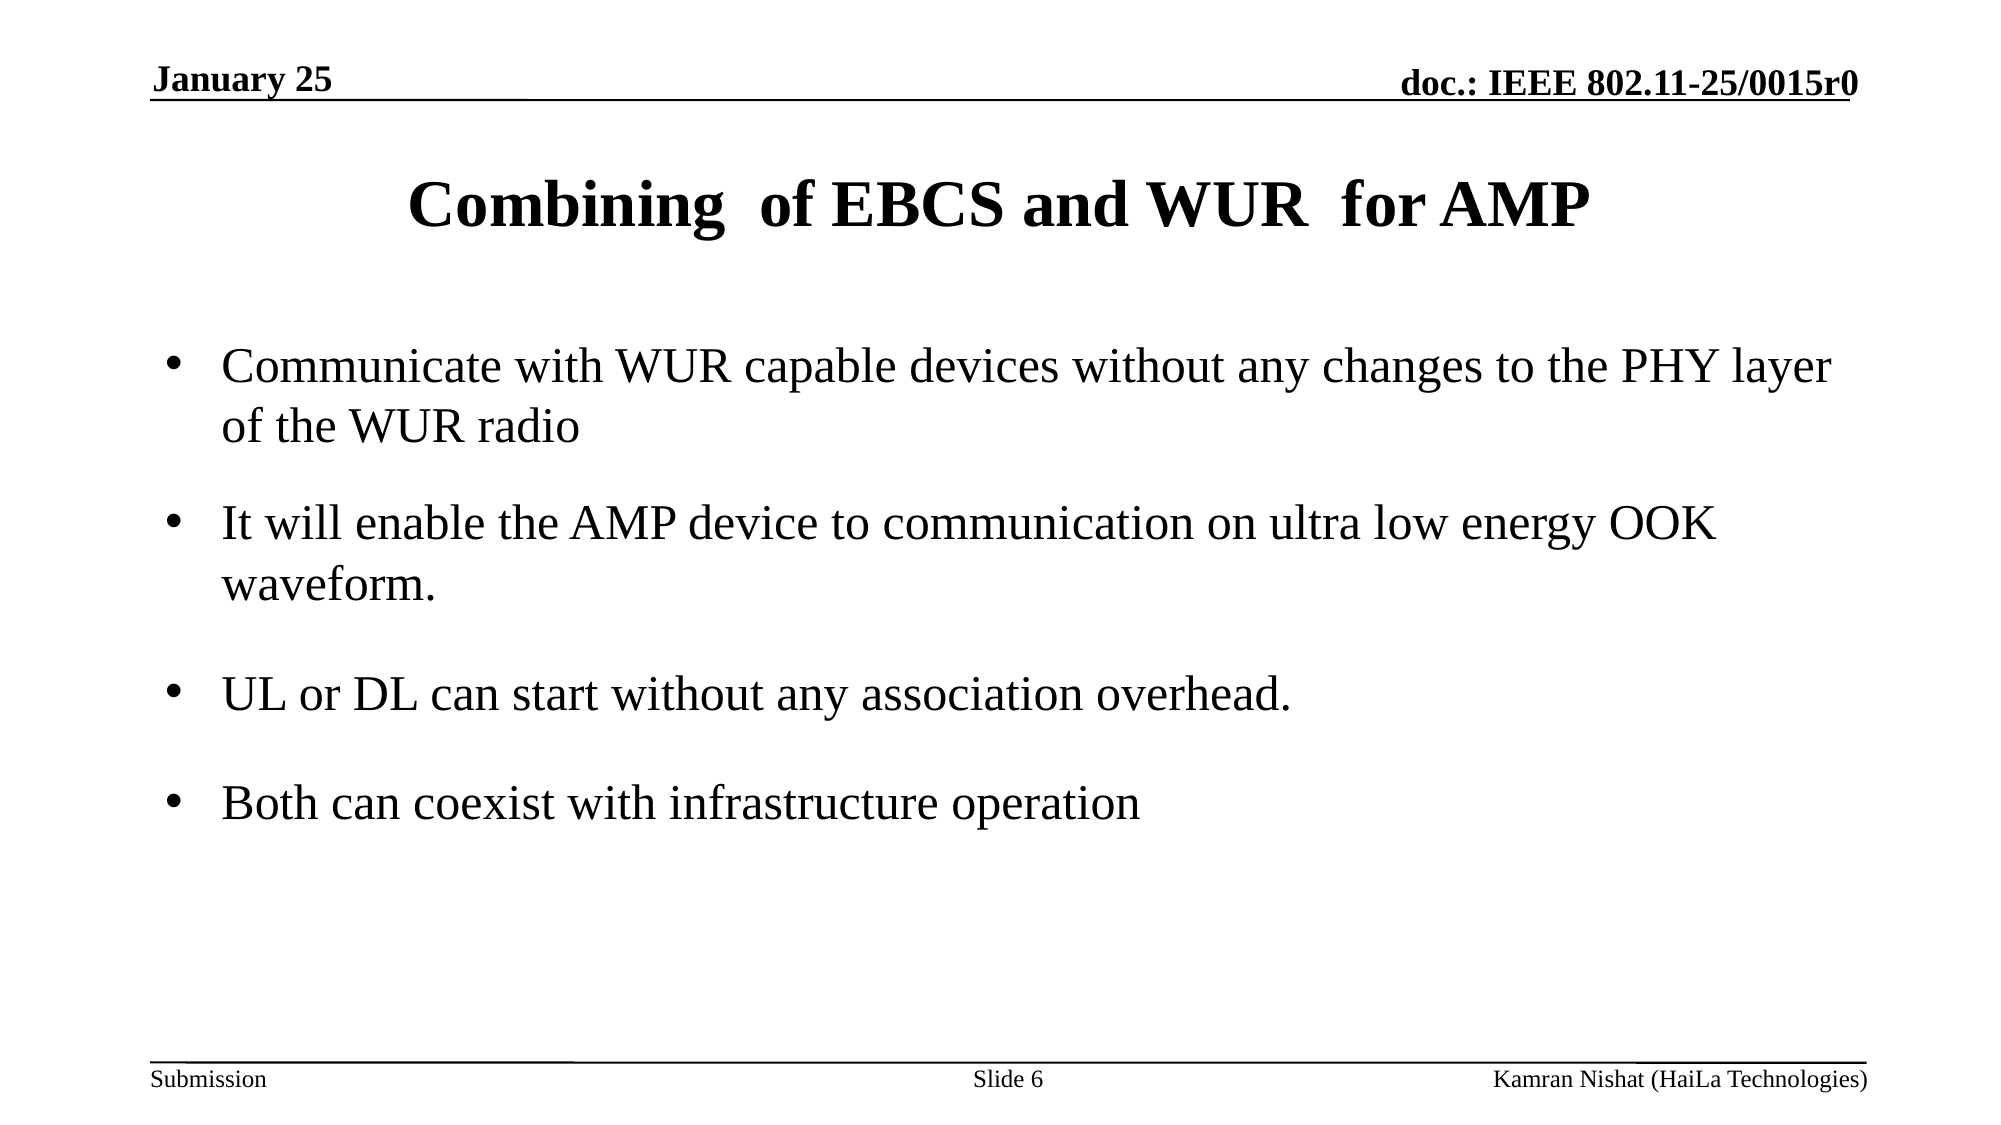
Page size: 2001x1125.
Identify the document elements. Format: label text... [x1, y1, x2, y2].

title Combining of EBCS and WUR for AMP [149, 112, 1850, 288]
slide_number Slide 6 [950, 1061, 1067, 1123]
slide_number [152, 54, 563, 100]
footer Kamran Nishat (HaiLa Technologies) [1171, 1061, 1869, 1093]
list Communicate with WUR capable devices without any changes to the PHY layer of the WUR radio It will enable the AMP device to communication on ultra low energy OOK waveform. UL or DL can start without any association overhead. Both can coexist with infrastructure operation [149, 324, 1850, 1000]
